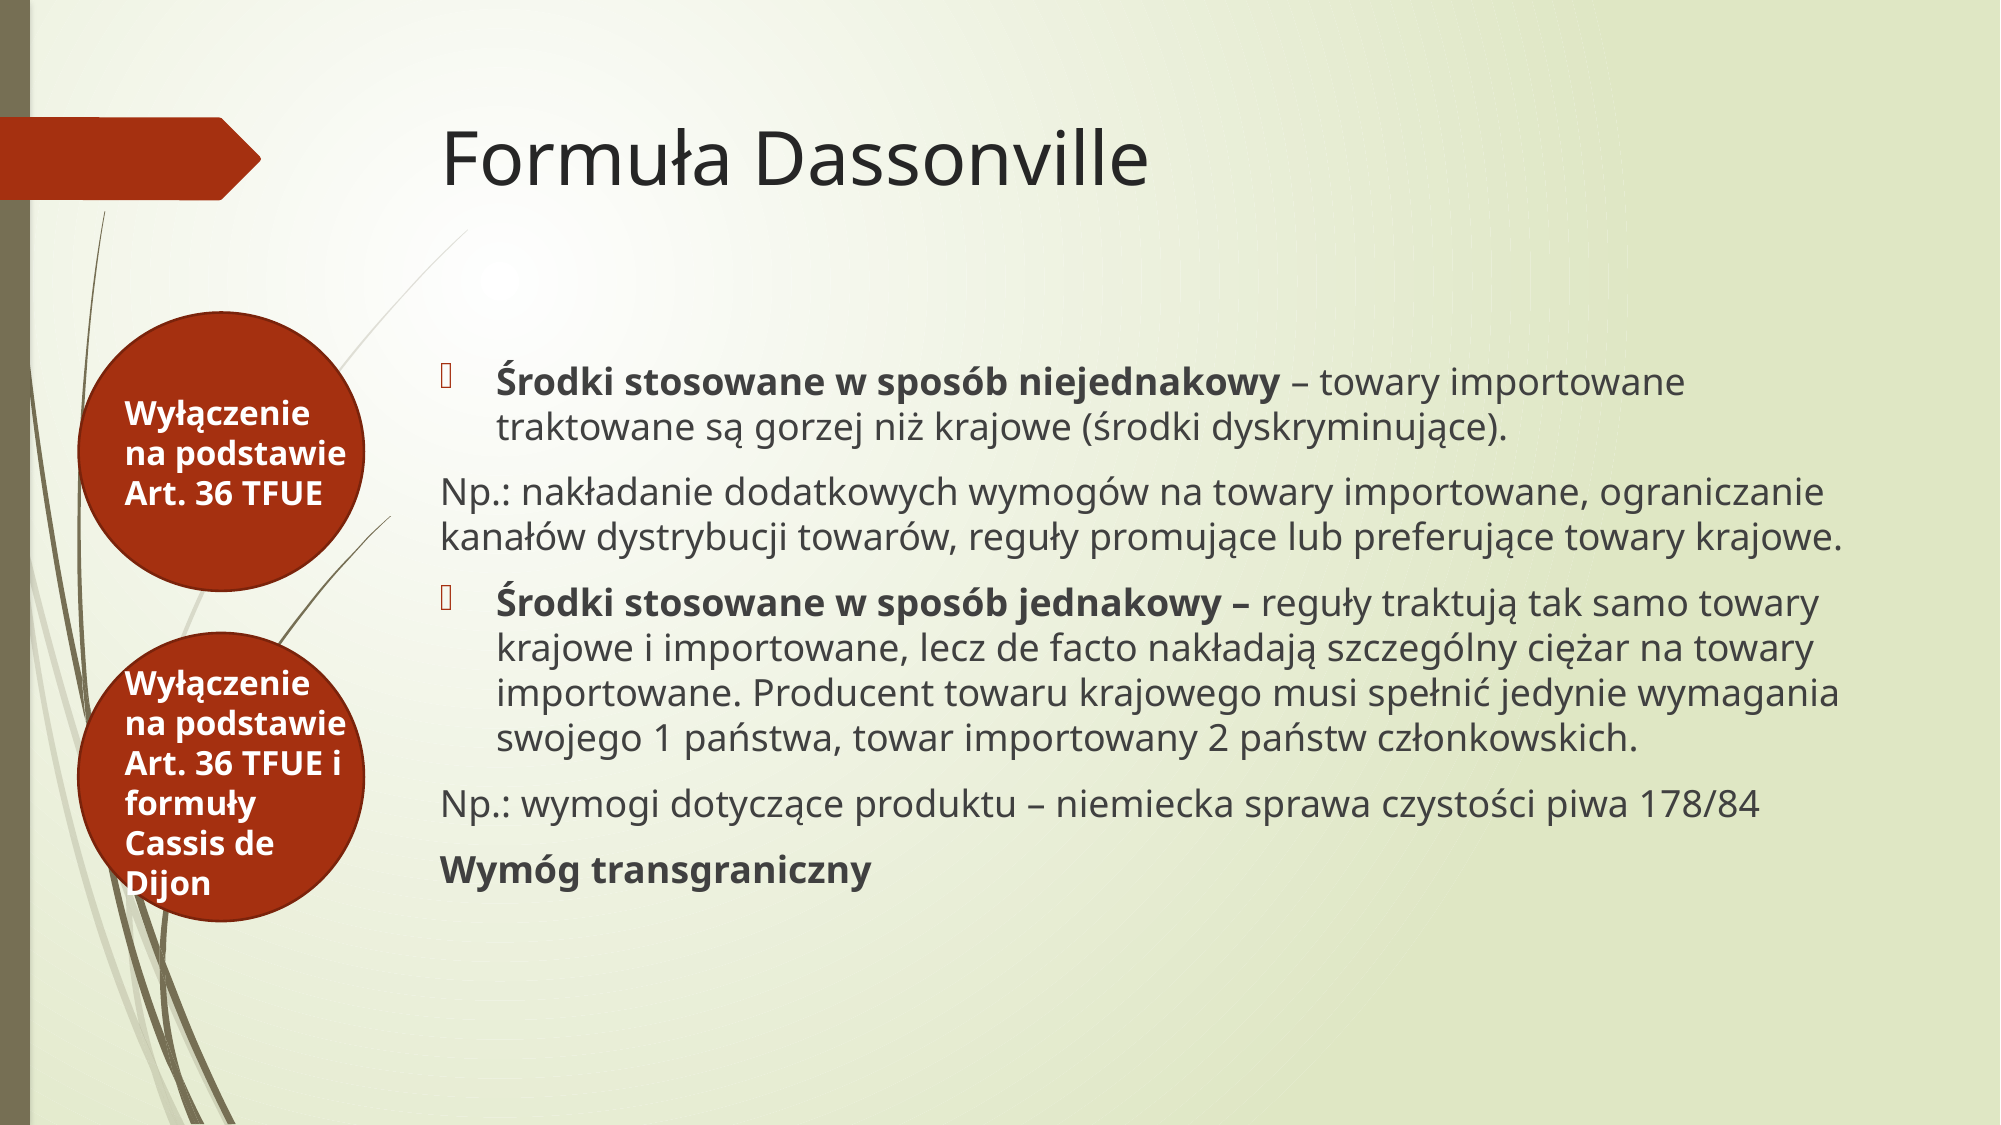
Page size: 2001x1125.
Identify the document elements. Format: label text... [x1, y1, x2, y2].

text_box [142, 631, 300, 655]
list Środki stosowane w sposób niejednakowy – towary importowane traktowane są gorzej niż krajowe (środki dyskryminujące). Np.: nakładanie dodatkowych wymogów na towary importowane, ograniczanie kanałów dystrybucji towarów, reguły promujące lub preferujące towary krajowe. Środki stosowane w sposób jednakowy – reguły traktują tak samo towary krajowe i importowane, lecz de facto nakładają szczególny ciężar na towary importowane. Producent towaru krajowego musi spełnić jedynie wymagania swojego 1 państwa, towar importowany 2 państw członkowskich. Np.: wymogi dotyczące produktu – niemiecka sprawa czystości piwa 178/84 Wymóg transgraniczny [424, 350, 1888, 970]
text_box [76, 685, 109, 869]
title Formuła Dassonville [425, 102, 1888, 313]
text_box [77, 311, 348, 593]
text_box [162, 910, 280, 923]
text_box Wyłączenie na podstawie Art. 36 TFUE [109, 384, 364, 520]
text_box Wyłączenie na podstawie Art. 36 TFUE i formuły Cassis de Dijon [109, 655, 364, 910]
